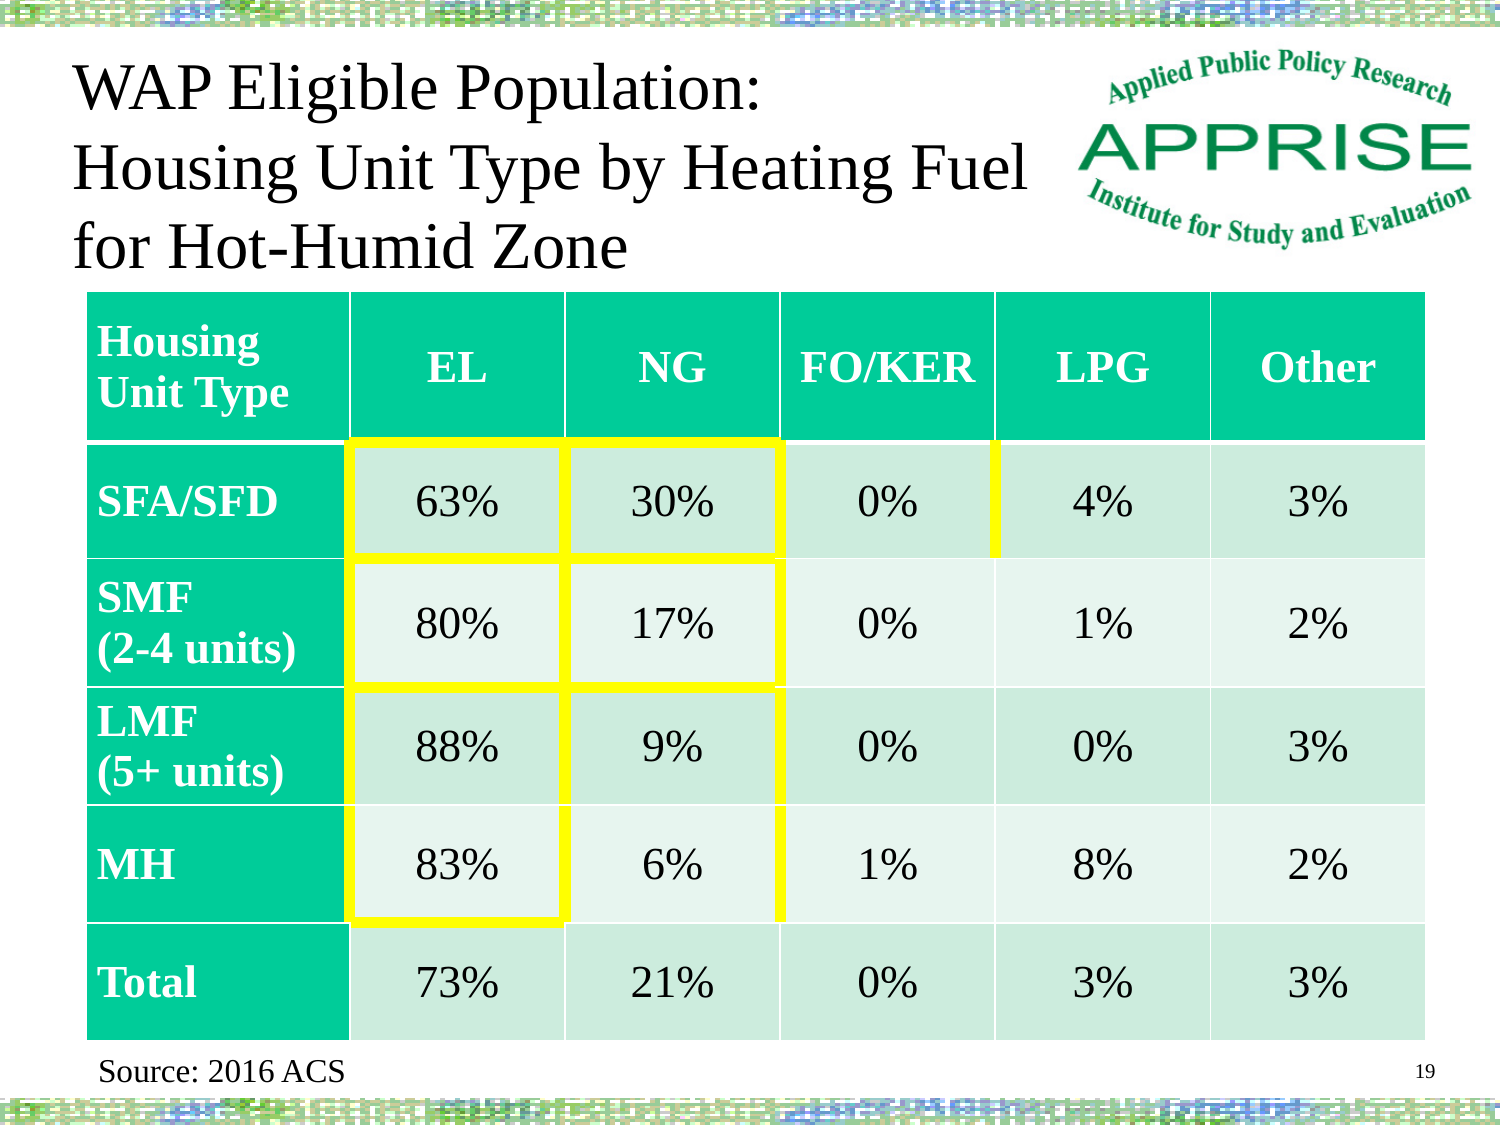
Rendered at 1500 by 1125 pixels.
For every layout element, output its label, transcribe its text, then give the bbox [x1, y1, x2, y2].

table_header FO/KER [781, 292, 994, 440]
table_cell 3% [1211, 688, 1425, 804]
table_cell 8% [996, 806, 1210, 922]
table_cell 63% [355, 448, 559, 553]
table_cell 0% [786, 688, 994, 804]
table_cell SMF (2-4 units) [87, 559, 344, 686]
table_cell 83% [355, 806, 559, 917]
table_cell 3% [996, 924, 1210, 1040]
table_cell 1% [996, 559, 1210, 686]
table_cell 0% [786, 445, 990, 558]
table_cell Total [87, 924, 349, 1040]
table_cell 88% [355, 693, 559, 804]
table_cell 4% [1001, 445, 1210, 558]
title WAP Eligible Population: Housing Unit Type by Heating Fuel for Hot-Humid Zone [57, 68, 1044, 257]
table_cell 2% [1211, 559, 1425, 686]
table_cell SFA/SFD [87, 445, 344, 558]
table_header EL [351, 292, 564, 437]
table_cell 2% [1211, 806, 1425, 922]
table_header Housing Unit Type [87, 292, 349, 440]
table_cell 80% [355, 564, 559, 682]
table_cell 21% [566, 924, 779, 1040]
table_header Other [1211, 292, 1425, 440]
table_cell 73% [351, 928, 564, 1040]
table_cell 0% [786, 559, 994, 686]
table_header NG [566, 292, 779, 437]
table_cell LMF (5+ units) [87, 688, 344, 804]
table_cell 0% [996, 688, 1210, 804]
table_cell 3% [1211, 445, 1425, 558]
table_cell 30% [571, 448, 775, 553]
picture [0, 1098, 1500, 1125]
table_cell 9% [571, 693, 775, 804]
table_cell 6% [571, 806, 775, 922]
table_header LPG [996, 292, 1210, 440]
table_cell MH [87, 806, 344, 922]
text_box 19 [1399, 1050, 1463, 1090]
table_cell 17% [571, 564, 775, 682]
text_box Source: 2016 ACS [83, 1041, 362, 1096]
table_cell 1% [786, 806, 994, 922]
table_cell 3% [1211, 924, 1425, 1040]
table_cell 0% [781, 924, 994, 1040]
picture [0, 0, 1500, 276]
